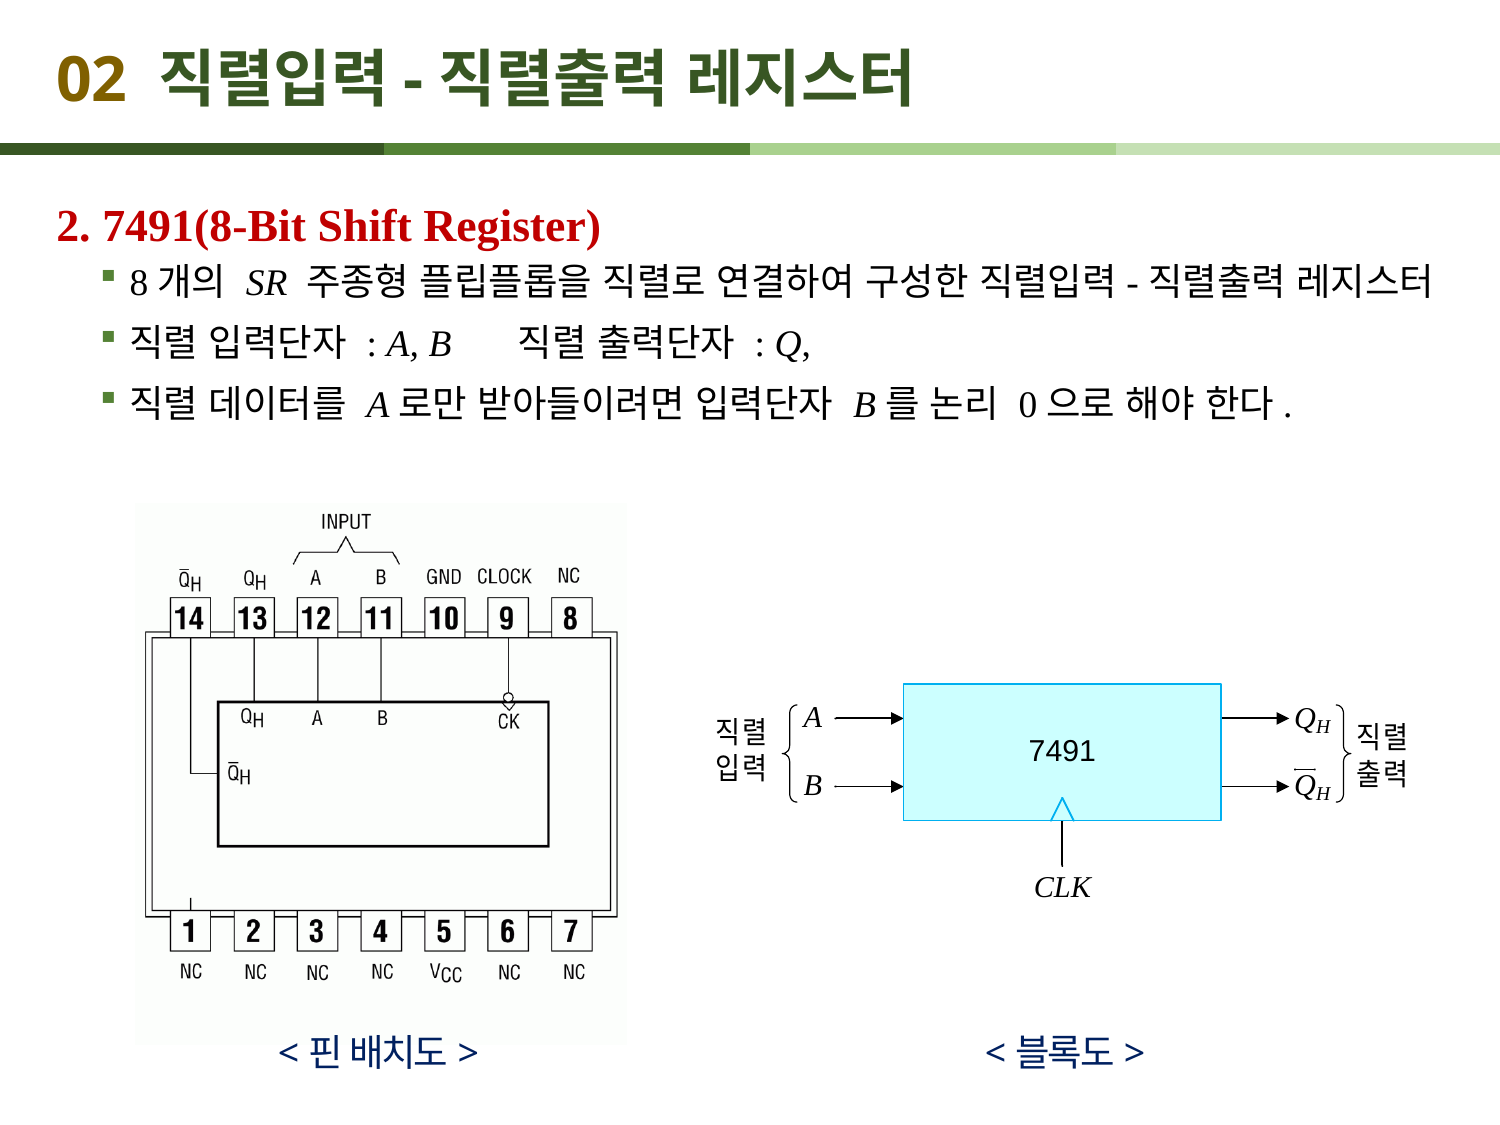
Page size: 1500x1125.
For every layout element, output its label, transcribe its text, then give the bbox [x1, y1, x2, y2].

text_box <블록도> [970, 1021, 1161, 1082]
title 02 직렬입력-직렬출력 레지스터 [41, 31, 1282, 121]
text_box <핀 배치도> [263, 1053, 494, 1082]
picture [135, 503, 627, 1046]
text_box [714, 680, 1417, 911]
